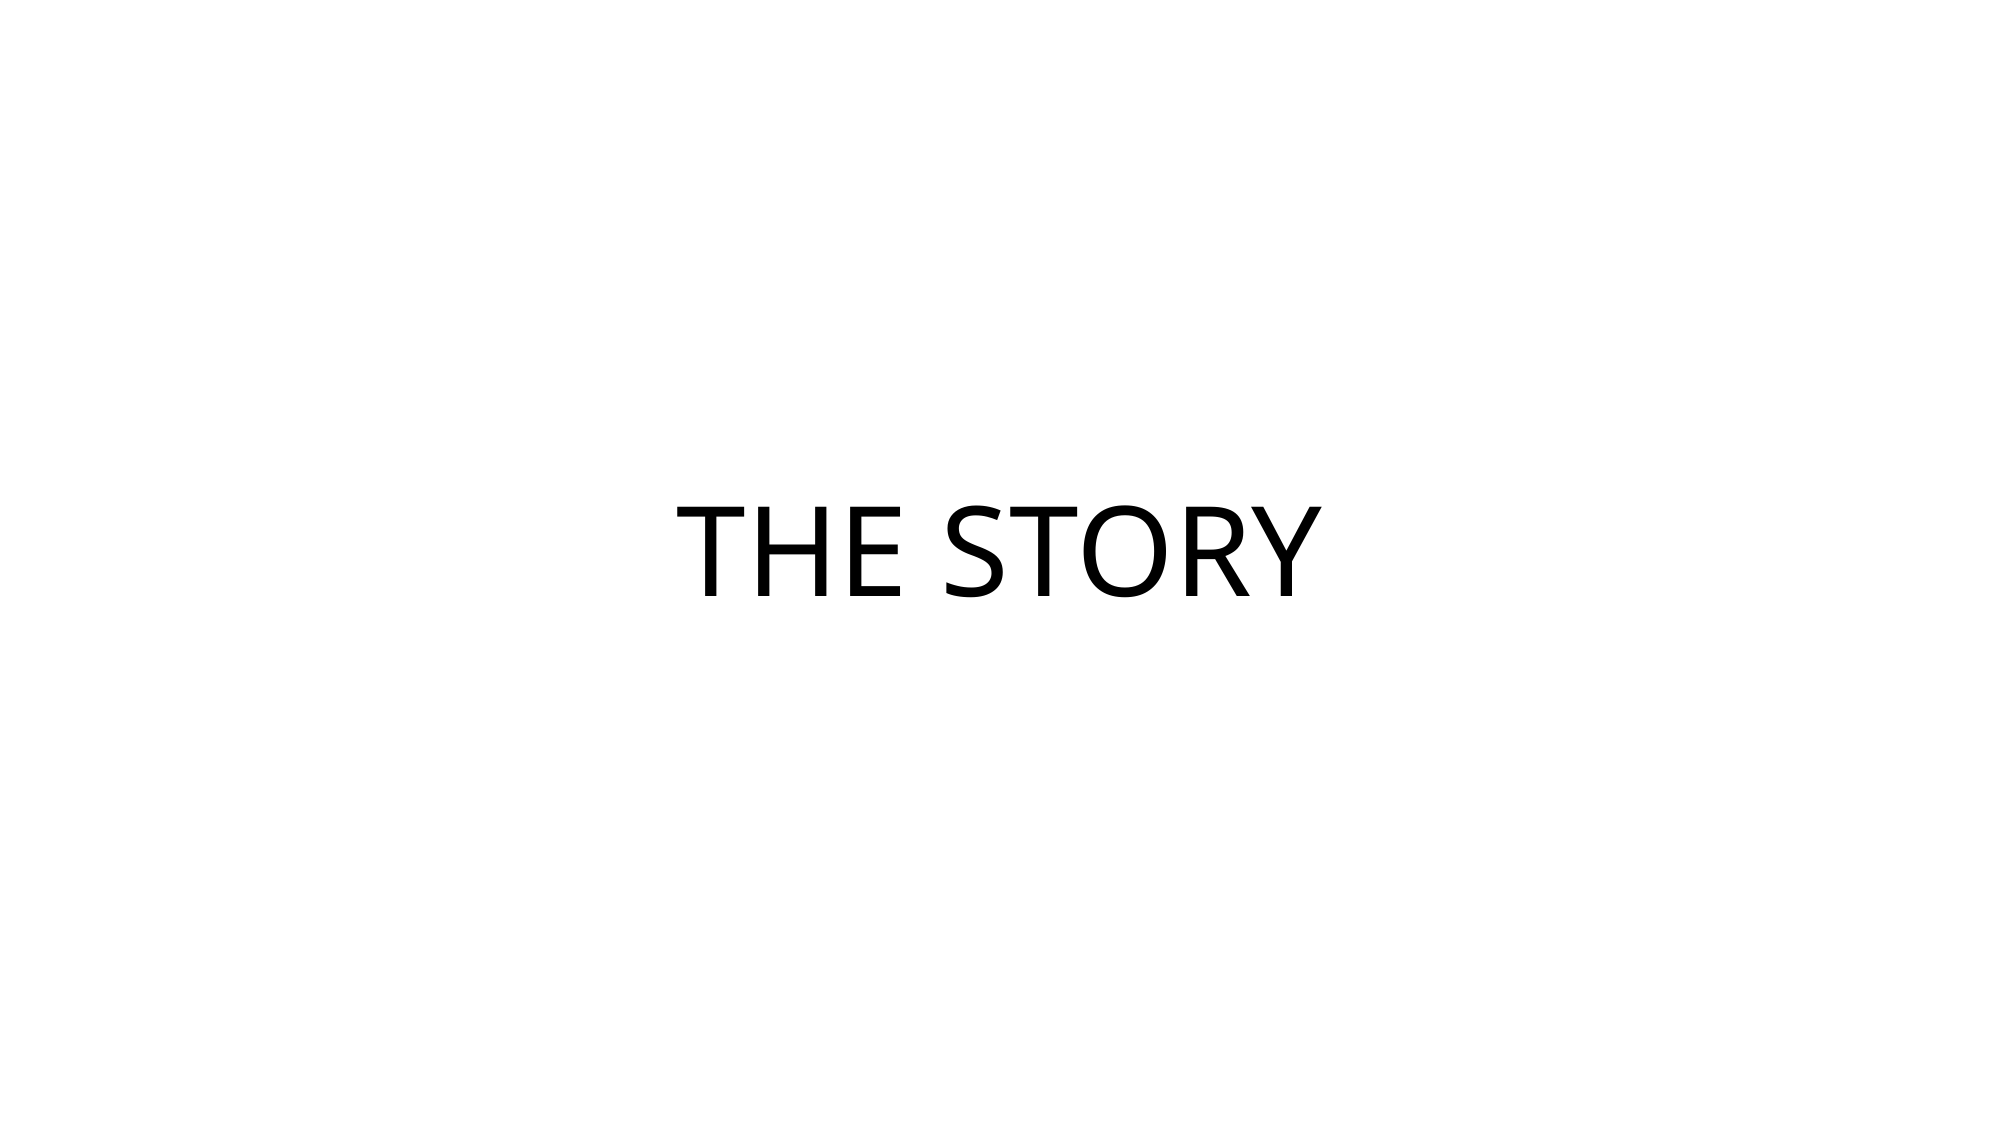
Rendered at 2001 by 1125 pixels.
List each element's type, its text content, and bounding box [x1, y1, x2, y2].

title THE STORY [137, 59, 1863, 1052]
